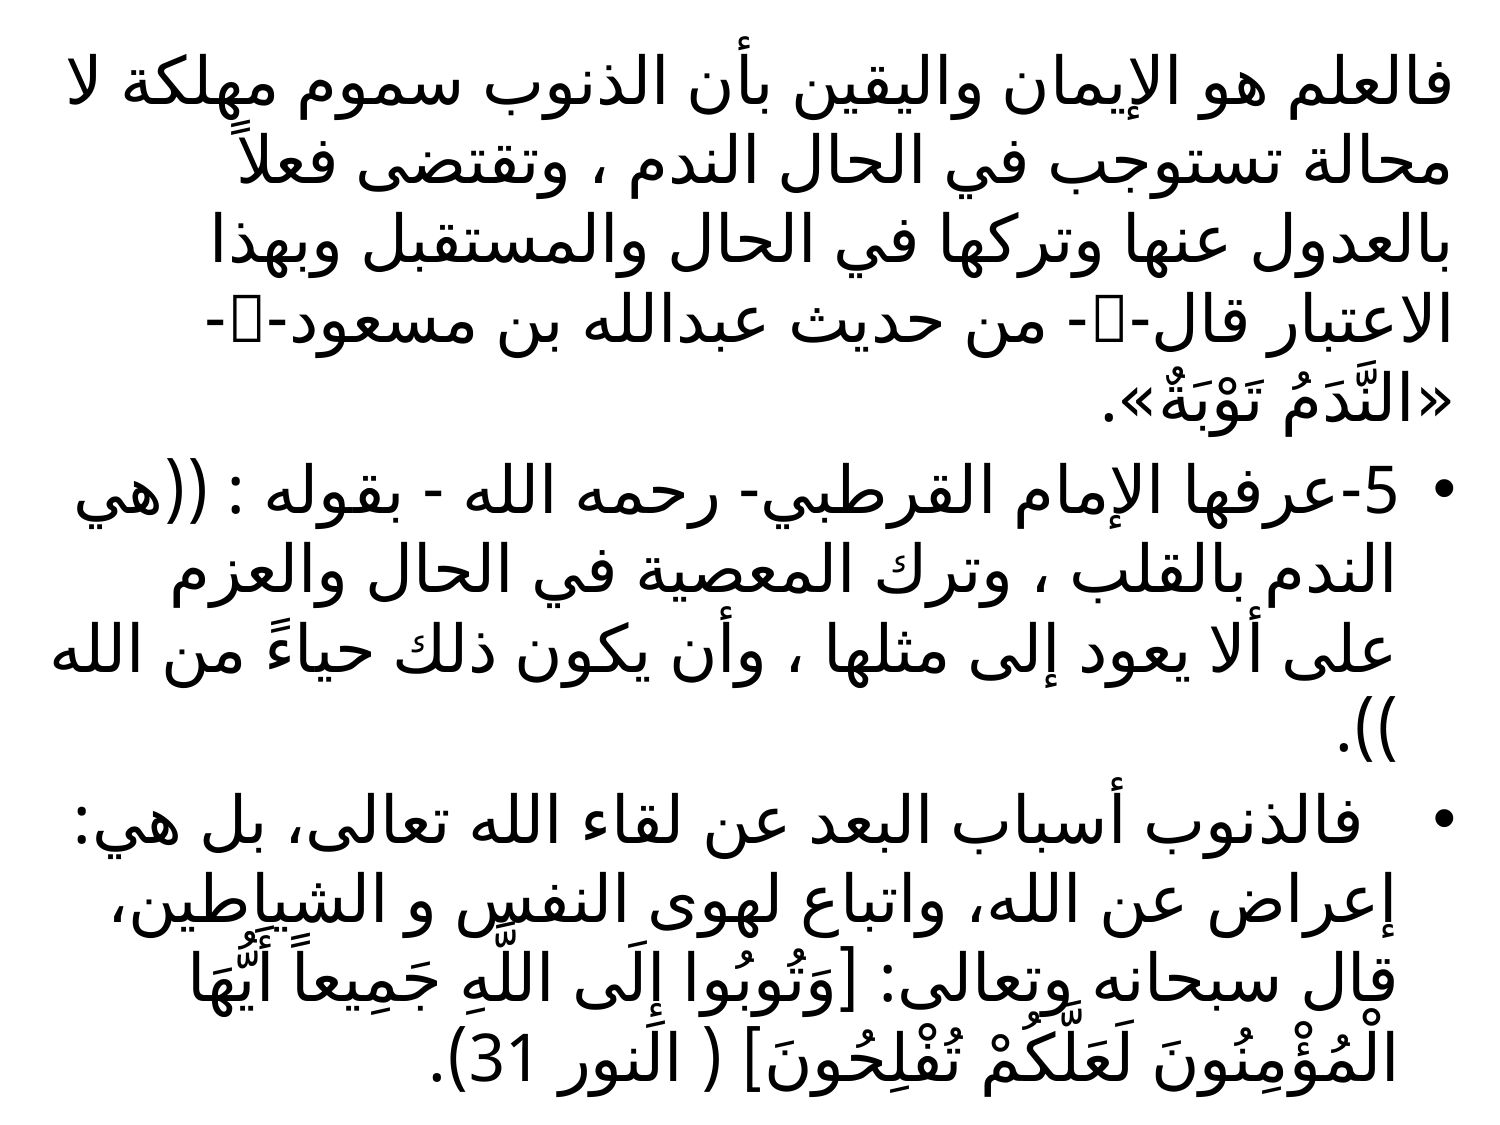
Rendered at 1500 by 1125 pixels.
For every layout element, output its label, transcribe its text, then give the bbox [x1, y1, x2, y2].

list فالعلم هو الإيمان واليقين بأن الذنوب سموم مهلكة لا محالة تستوجب في الحال الندم ، وتقتضى فعلاً بالعدول عنها وتركها في الحال والمستقبل وبهذا الاعتبار قال-- من حديث عبدالله بن مسعود-- «النَّدَمُ تَوْبَةٌ». 5-عرفها الإمام القرطبي- رحمه الله - بقوله : ((هي الندم بالقلب ، وترك المعصية في الحال والعزم على ألا يعود إلى مثلها ، وأن يكون ذلك حياءً من الله )). فالذنوب أسباب البعد عن لقاء الله تعالى، بل هي: إعراض عن الله، واتباع لهوى النفس و الشياطين، قال سبحانه وتعالى: [وَتُوبُوا إِلَى اللَّهِ جَمِيعاً أَيُّهَا الْمُؤْمِنُونَ لَعَلَّكُمْ تُفْلِحُونَ] ( النور 31). [29, 30, 1471, 1106]
